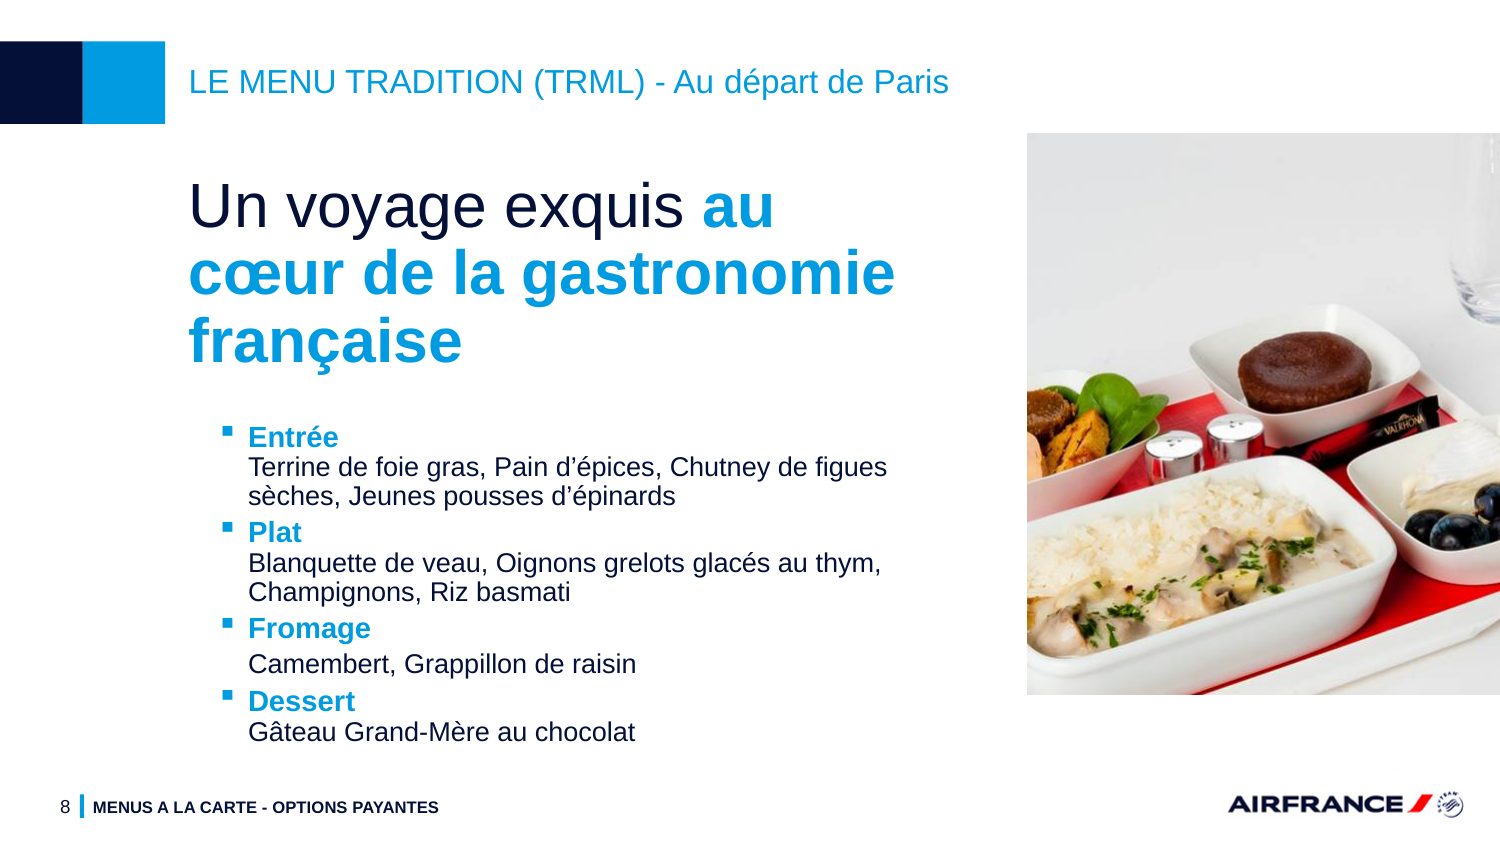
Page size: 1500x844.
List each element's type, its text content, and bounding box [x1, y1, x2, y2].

list Entrée Terrine de foie gras, Pain d’épices, Chutney de figues sèches, Jeunes pousses d’épinards Plat Blanquette de veau, Oignons grelots glacés au thym, Champignons, Riz basmati Fromage Camembert, Grappillon de raisin Dessert Gâteau Grand-Mère au chocolat [188, 421, 957, 774]
title LE MENU TRADITION (TRML) - Au départ de Paris [188, 44, 1465, 122]
slide_number 8 [0, 785, 71, 827]
subtitle Un voyage exquis au cœur de la gastronomie française [188, 187, 1008, 363]
footer MENUS A LA CARTE - OPTIONS PAYANTES [92, 785, 1060, 829]
picture [1027, 133, 1500, 695]
picture [1062, 754, 1500, 844]
